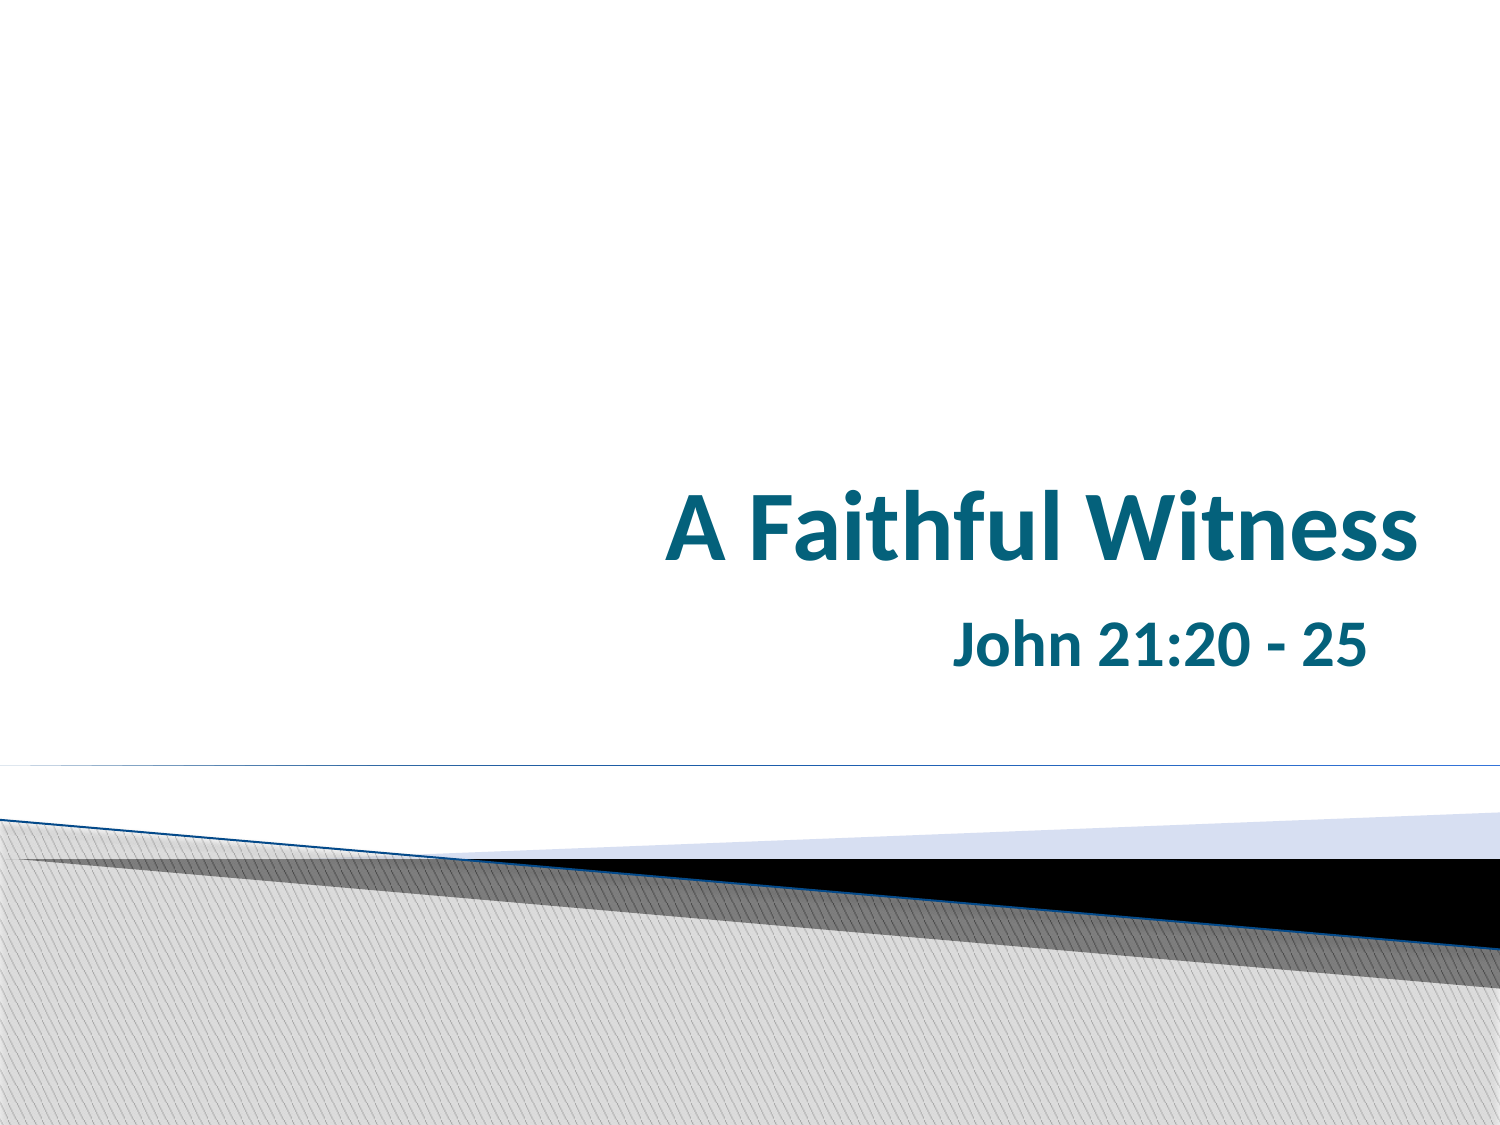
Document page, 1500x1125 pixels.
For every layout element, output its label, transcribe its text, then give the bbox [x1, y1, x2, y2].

subtitle John 21:20 - 25 [112, 592, 1388, 790]
picture [5, 859, 1500, 989]
title A Faithful Witness [88, 287, 1436, 588]
